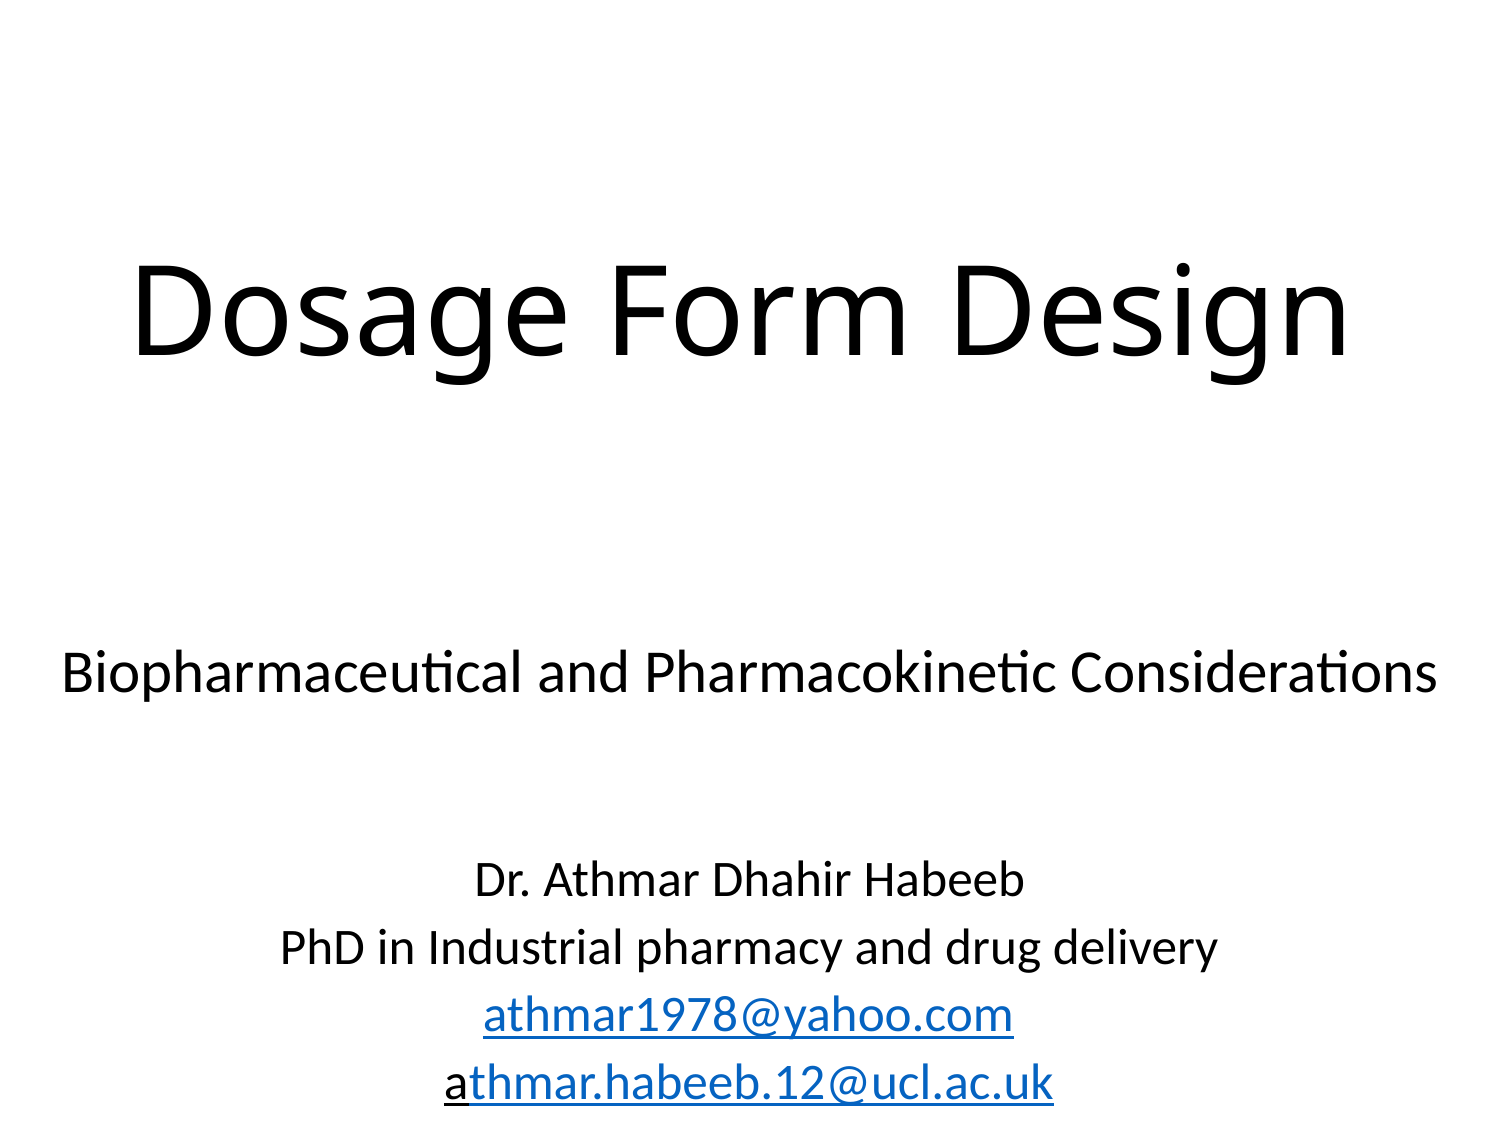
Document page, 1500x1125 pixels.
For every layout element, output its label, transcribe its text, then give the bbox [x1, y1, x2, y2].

title Dosage Form Design [112, 90, 1388, 391]
subtitle Biopharmaceutical and Pharmacokinetic Considerations Dr. Athmar Dhahir Habeeb PhD in Industrial pharmacy and drug delivery athmar1978@yahoo.com athmar.habeeb.12@ucl.ac.uk [41, 632, 1459, 1125]
